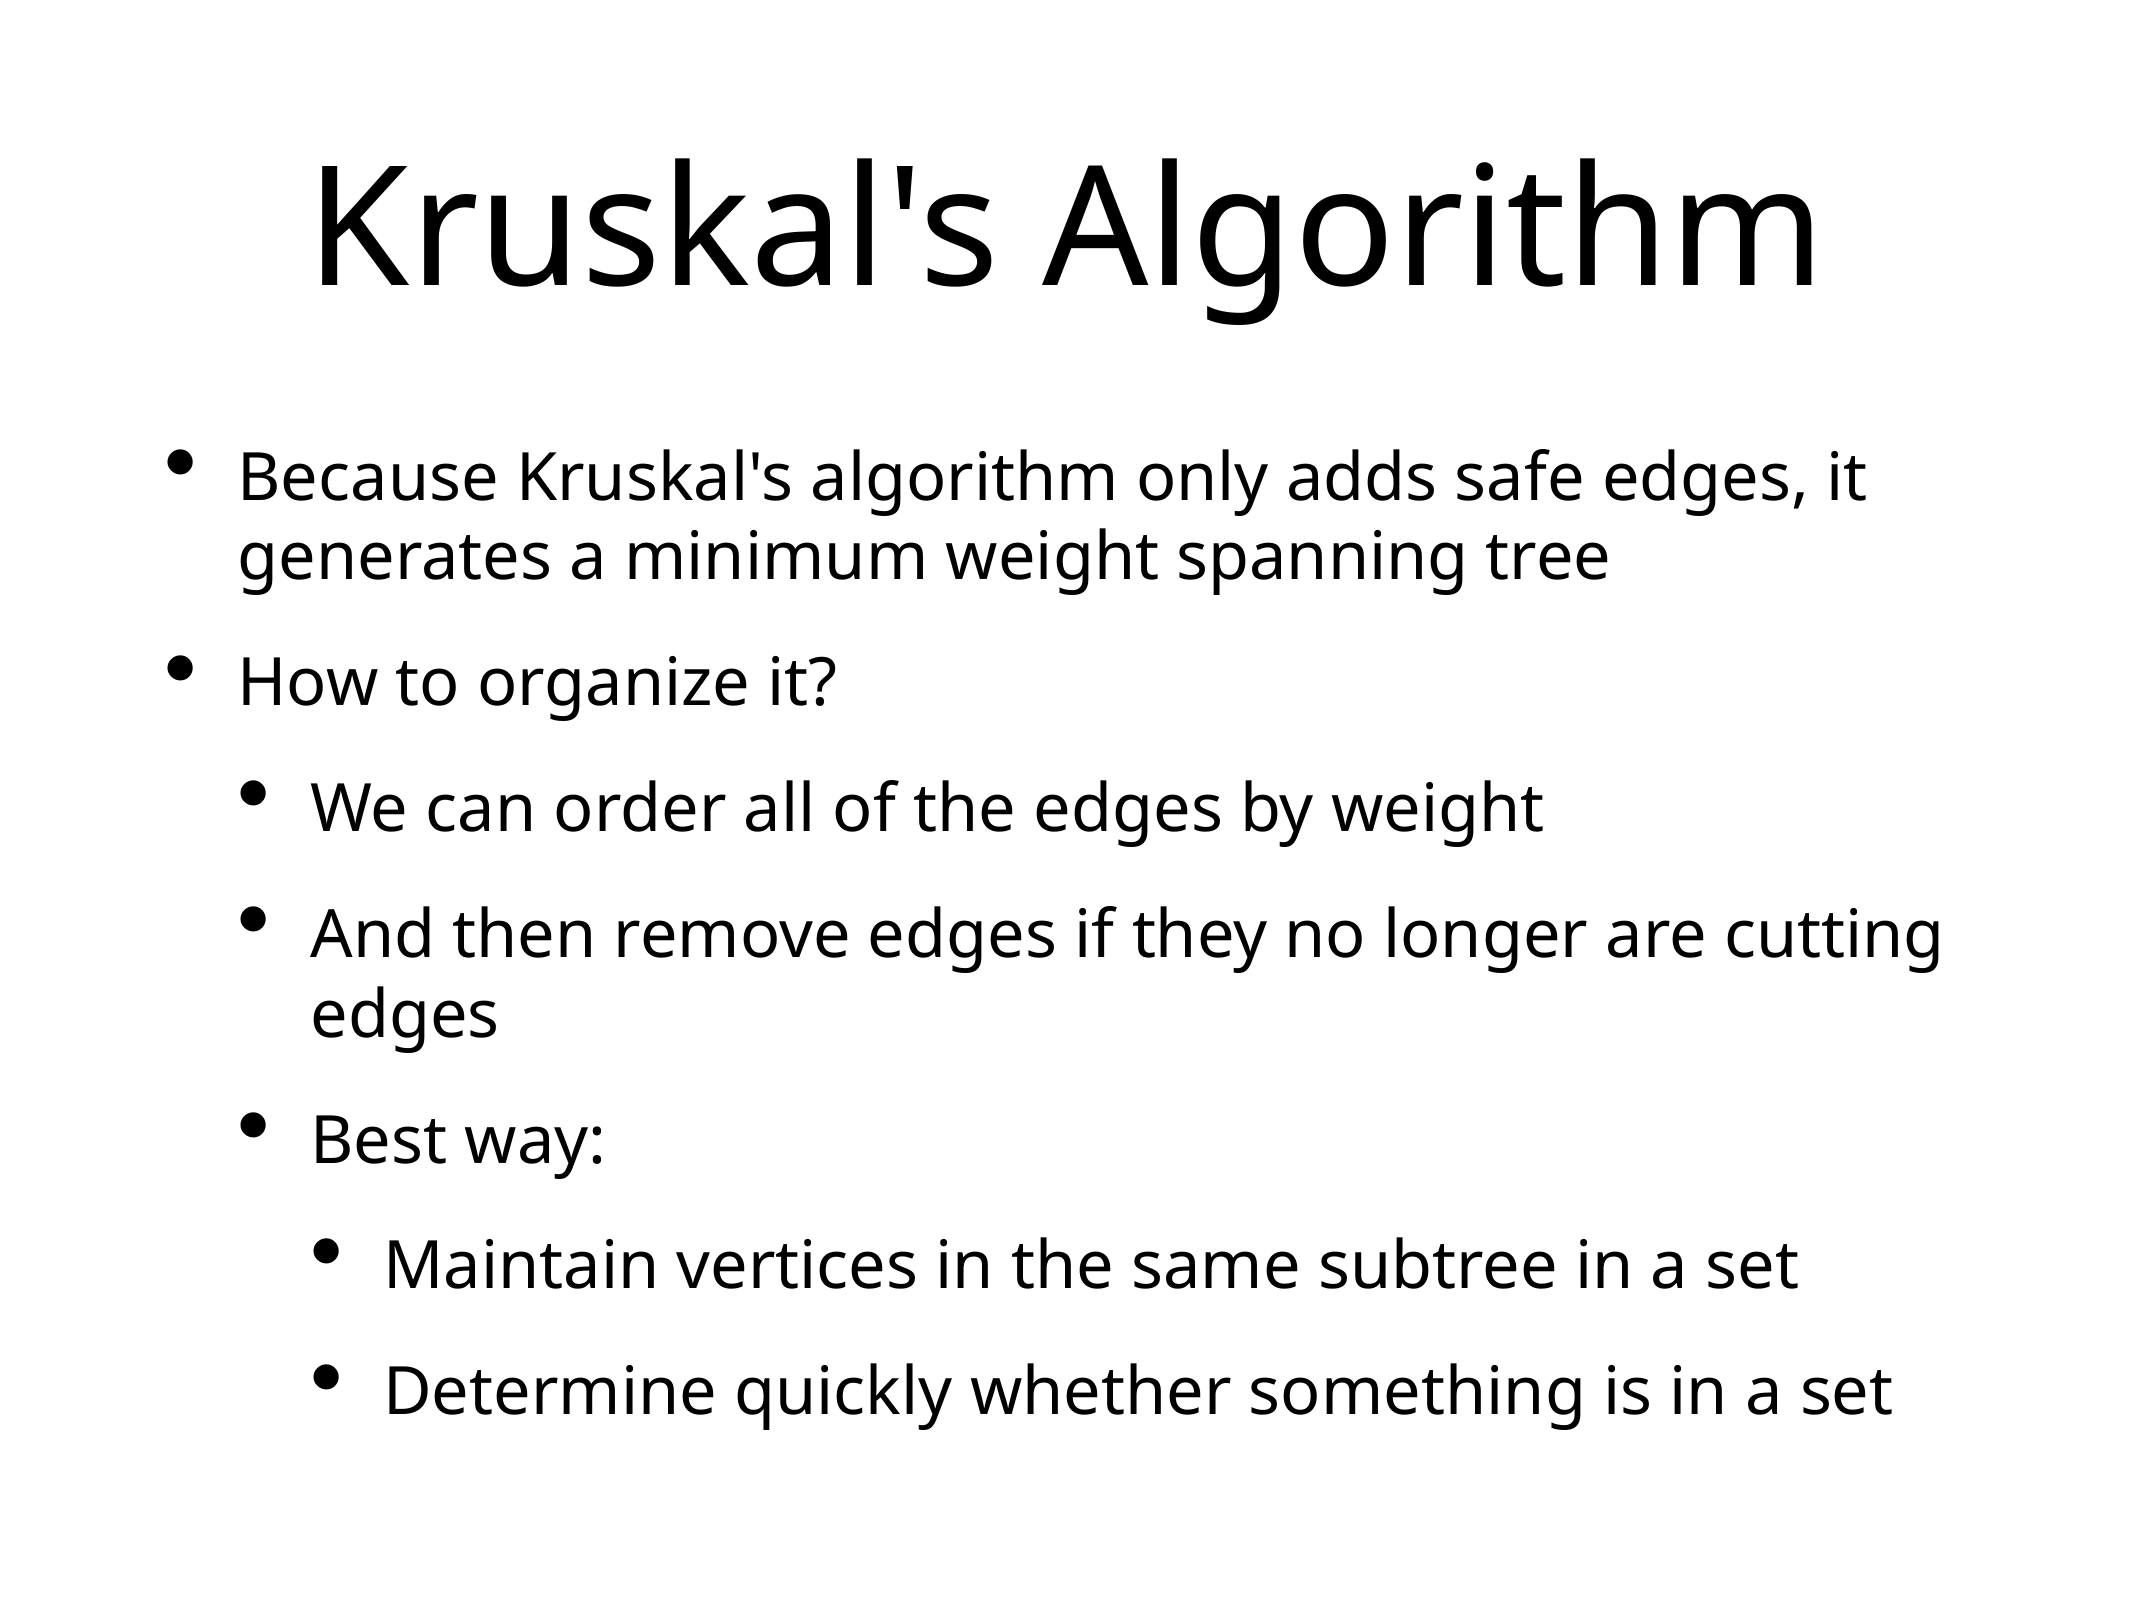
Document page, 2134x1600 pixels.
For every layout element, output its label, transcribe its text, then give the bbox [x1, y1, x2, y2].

title Kruskal's Algorithm [155, 41, 1978, 397]
list Because Kruskal's algorithm only adds safe edges, it generates a minimum weight spanning tree How to organize it? We can order all of the edges by weight And then remove edges if they no longer are cutting edges Best way: Maintain vertices in the same subtree in a set Determine quickly whether something is in a set [155, 424, 1978, 1457]
